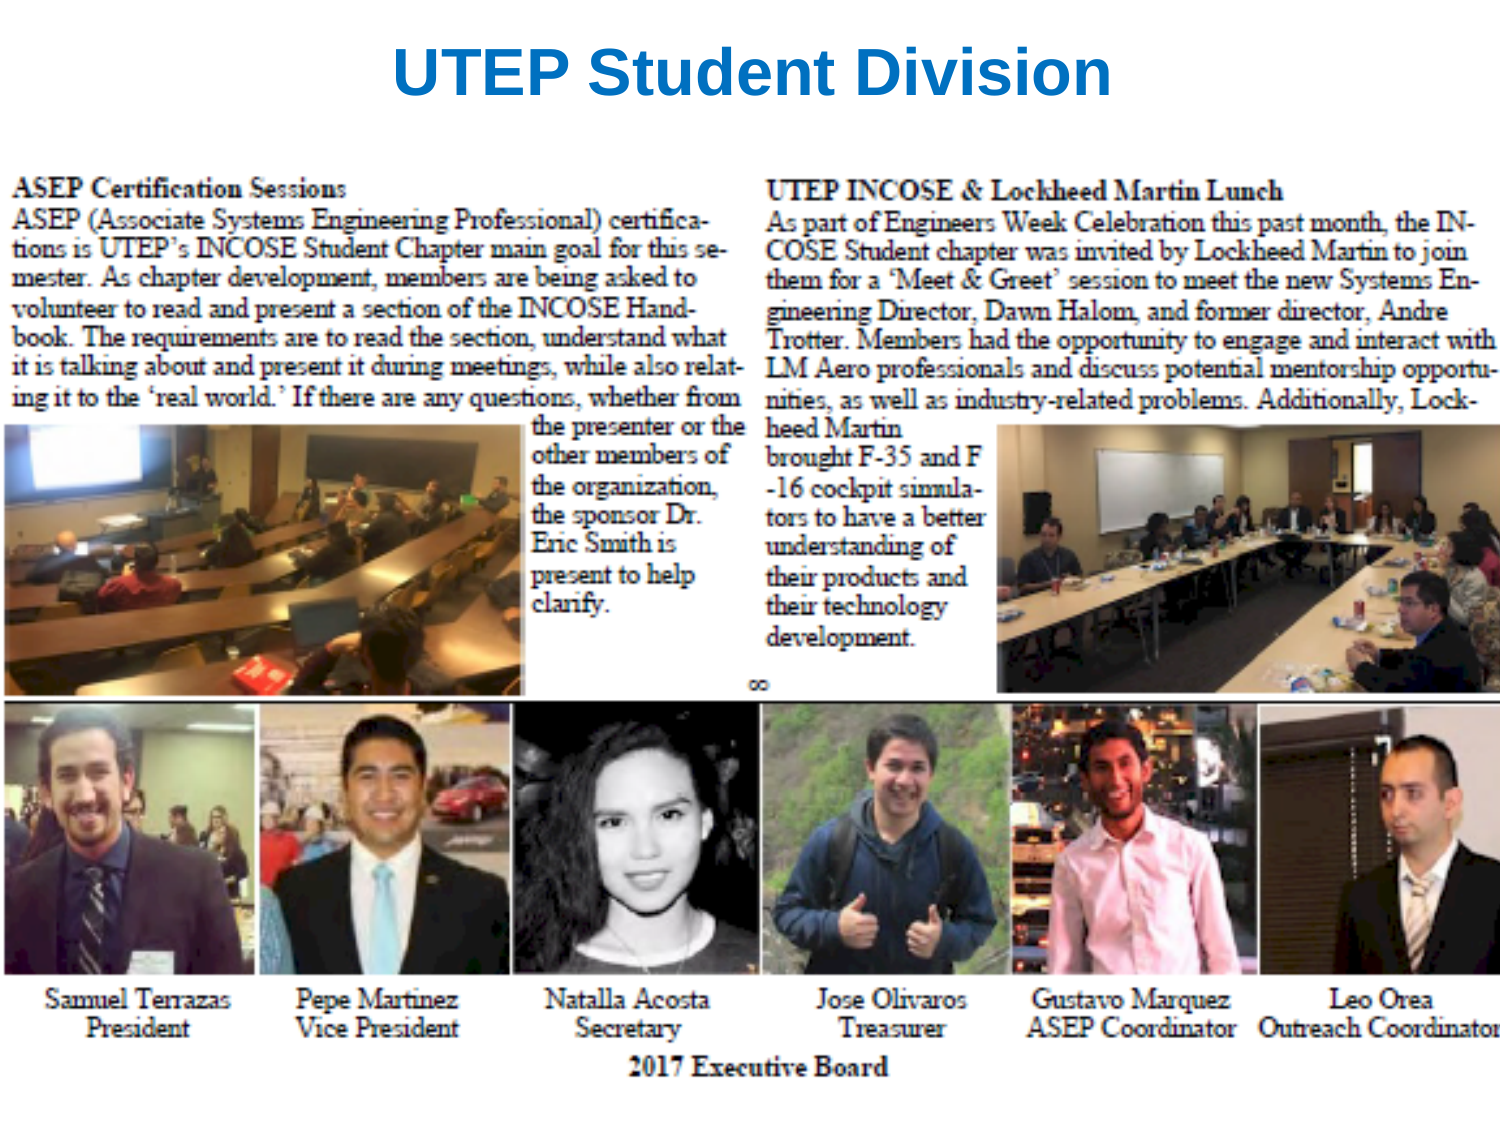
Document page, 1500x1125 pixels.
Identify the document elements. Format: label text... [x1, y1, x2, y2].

text_box UTEP Student Division [378, 21, 1130, 117]
picture [0, 162, 1500, 1085]
